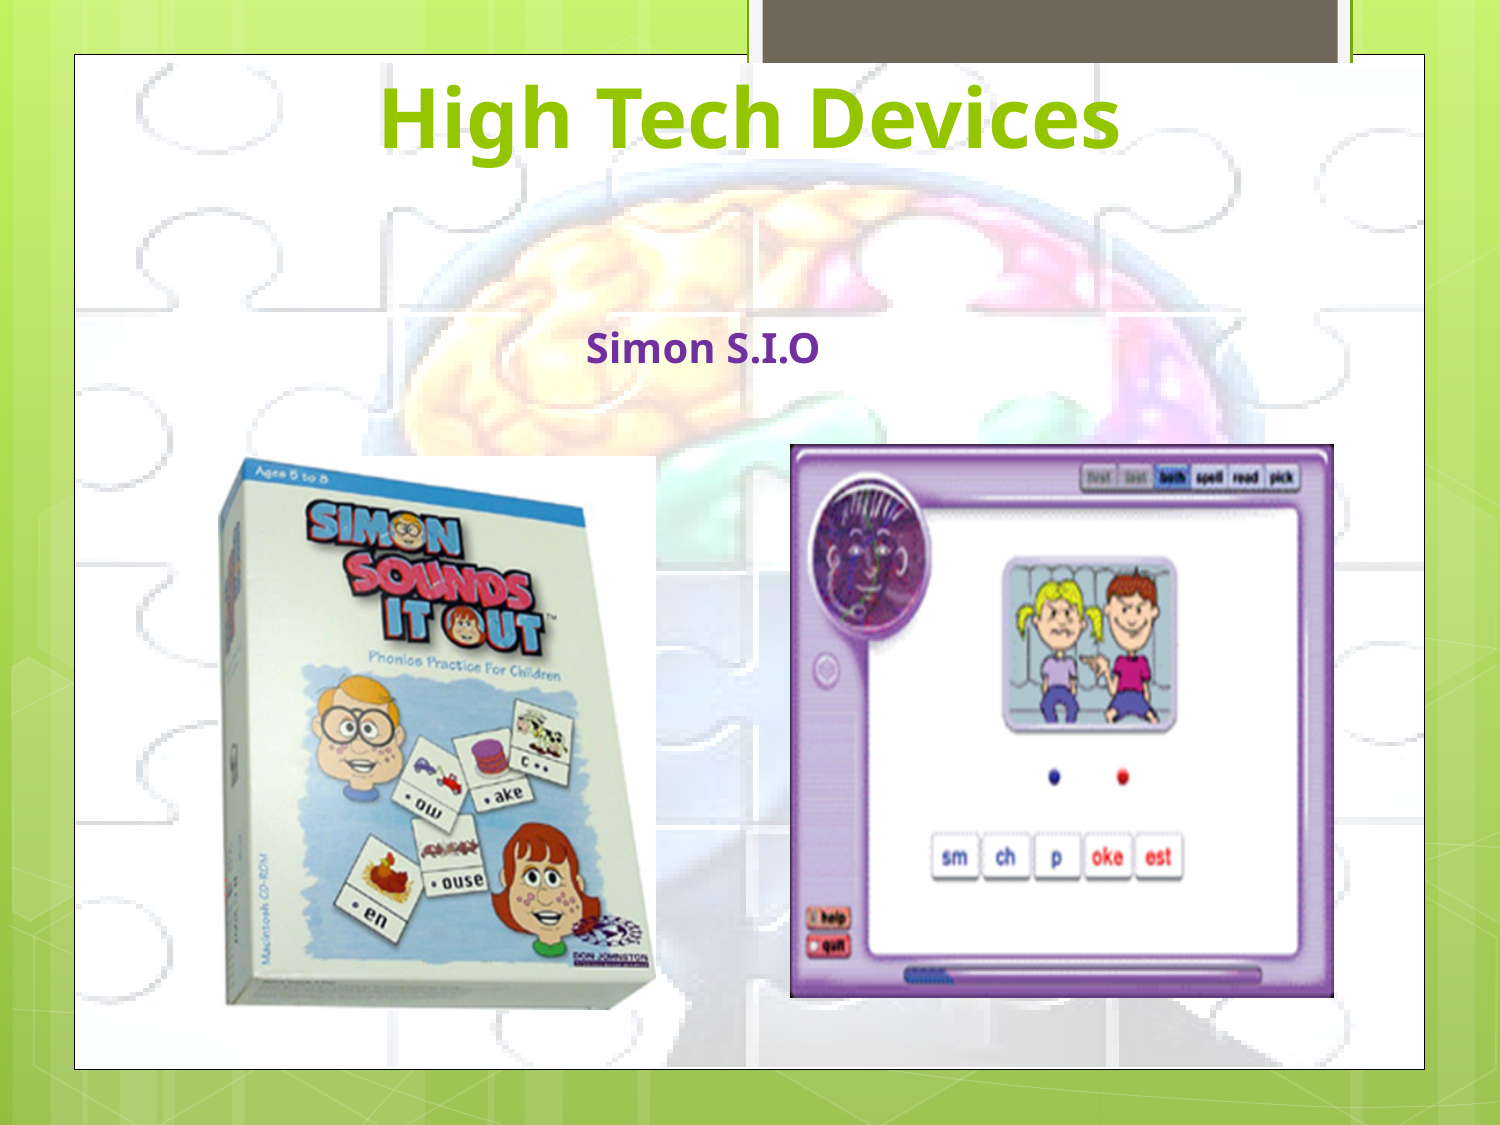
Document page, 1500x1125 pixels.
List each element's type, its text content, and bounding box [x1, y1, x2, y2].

title High Tech Devices [76, 26, 1424, 63]
picture [76, 63, 1424, 1067]
